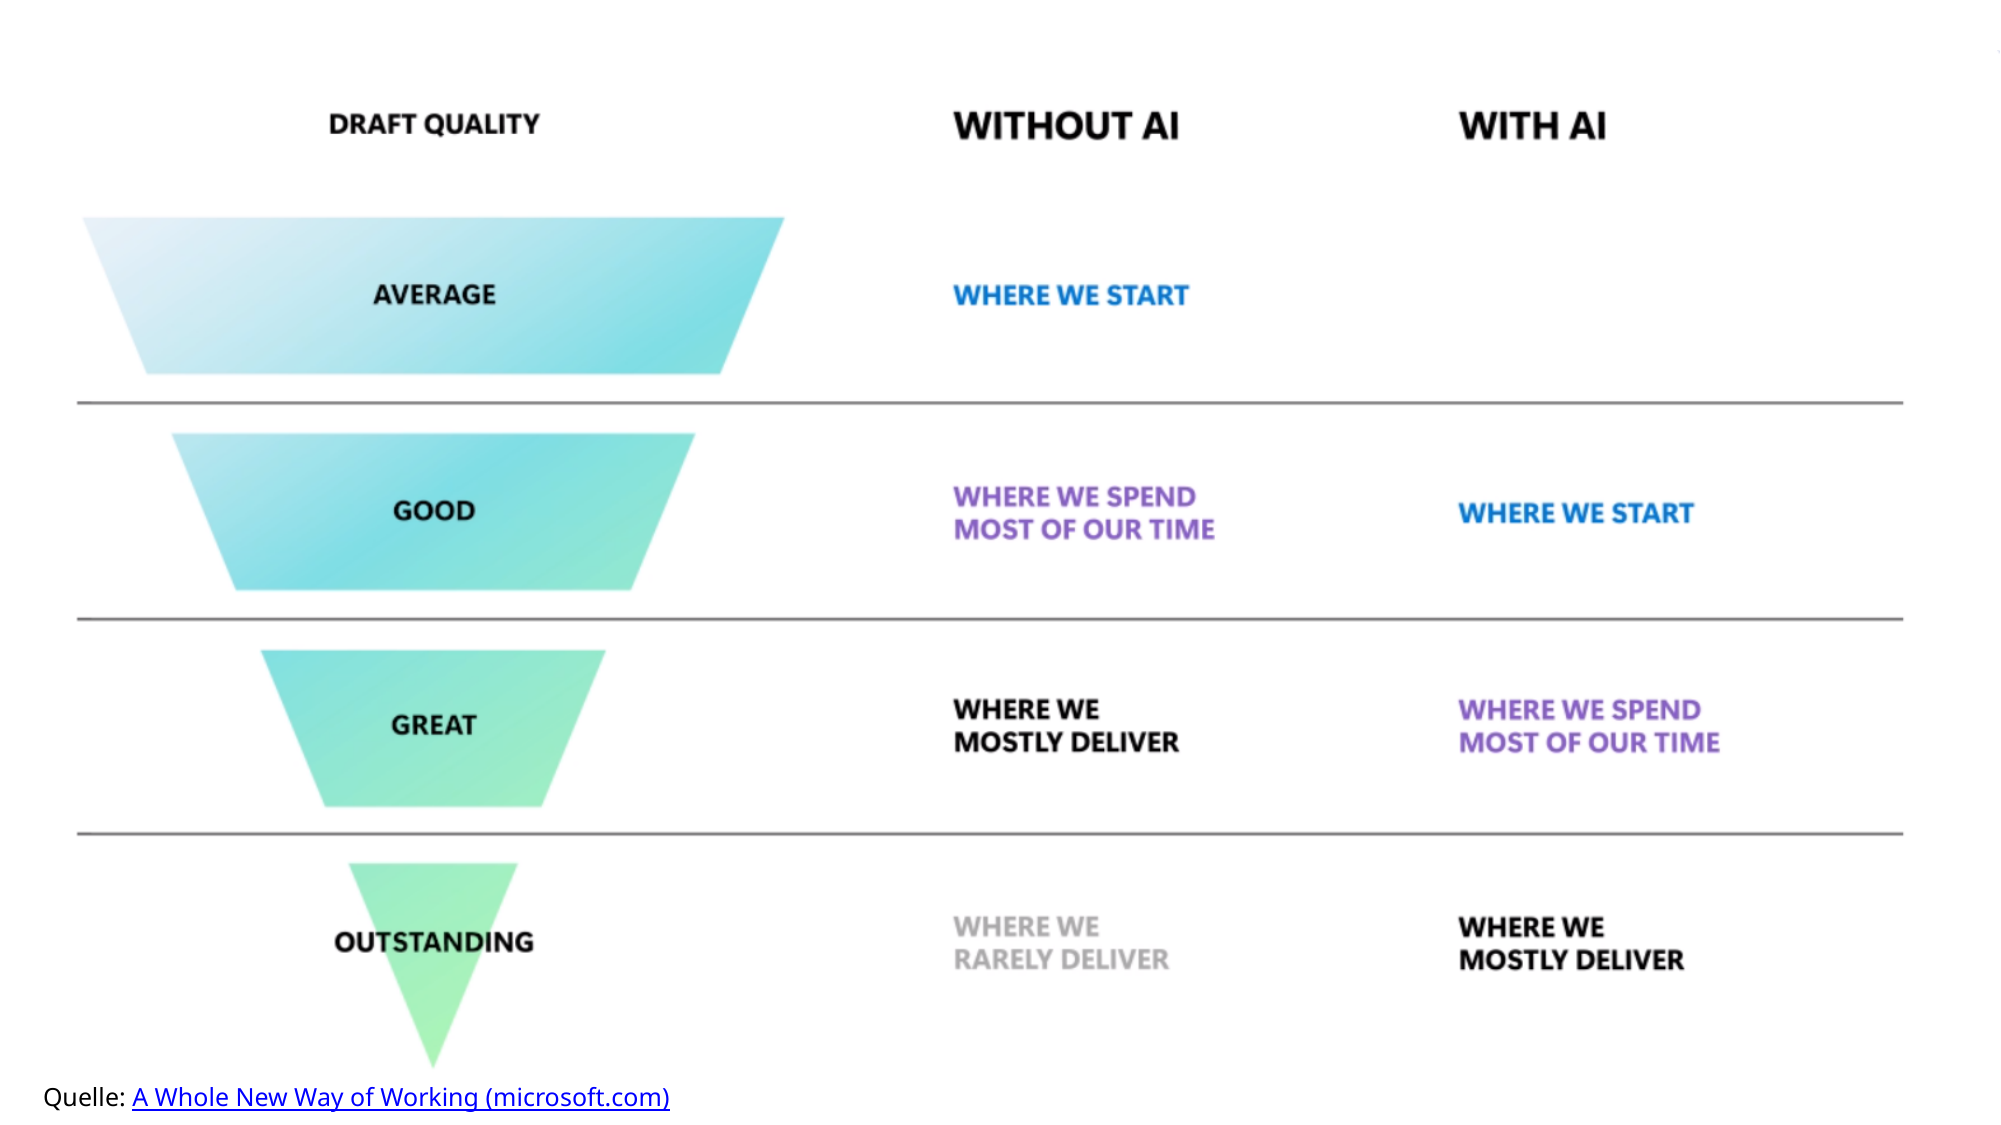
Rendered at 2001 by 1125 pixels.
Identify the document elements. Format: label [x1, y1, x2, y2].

text_box [0, 50, 2000, 1121]
